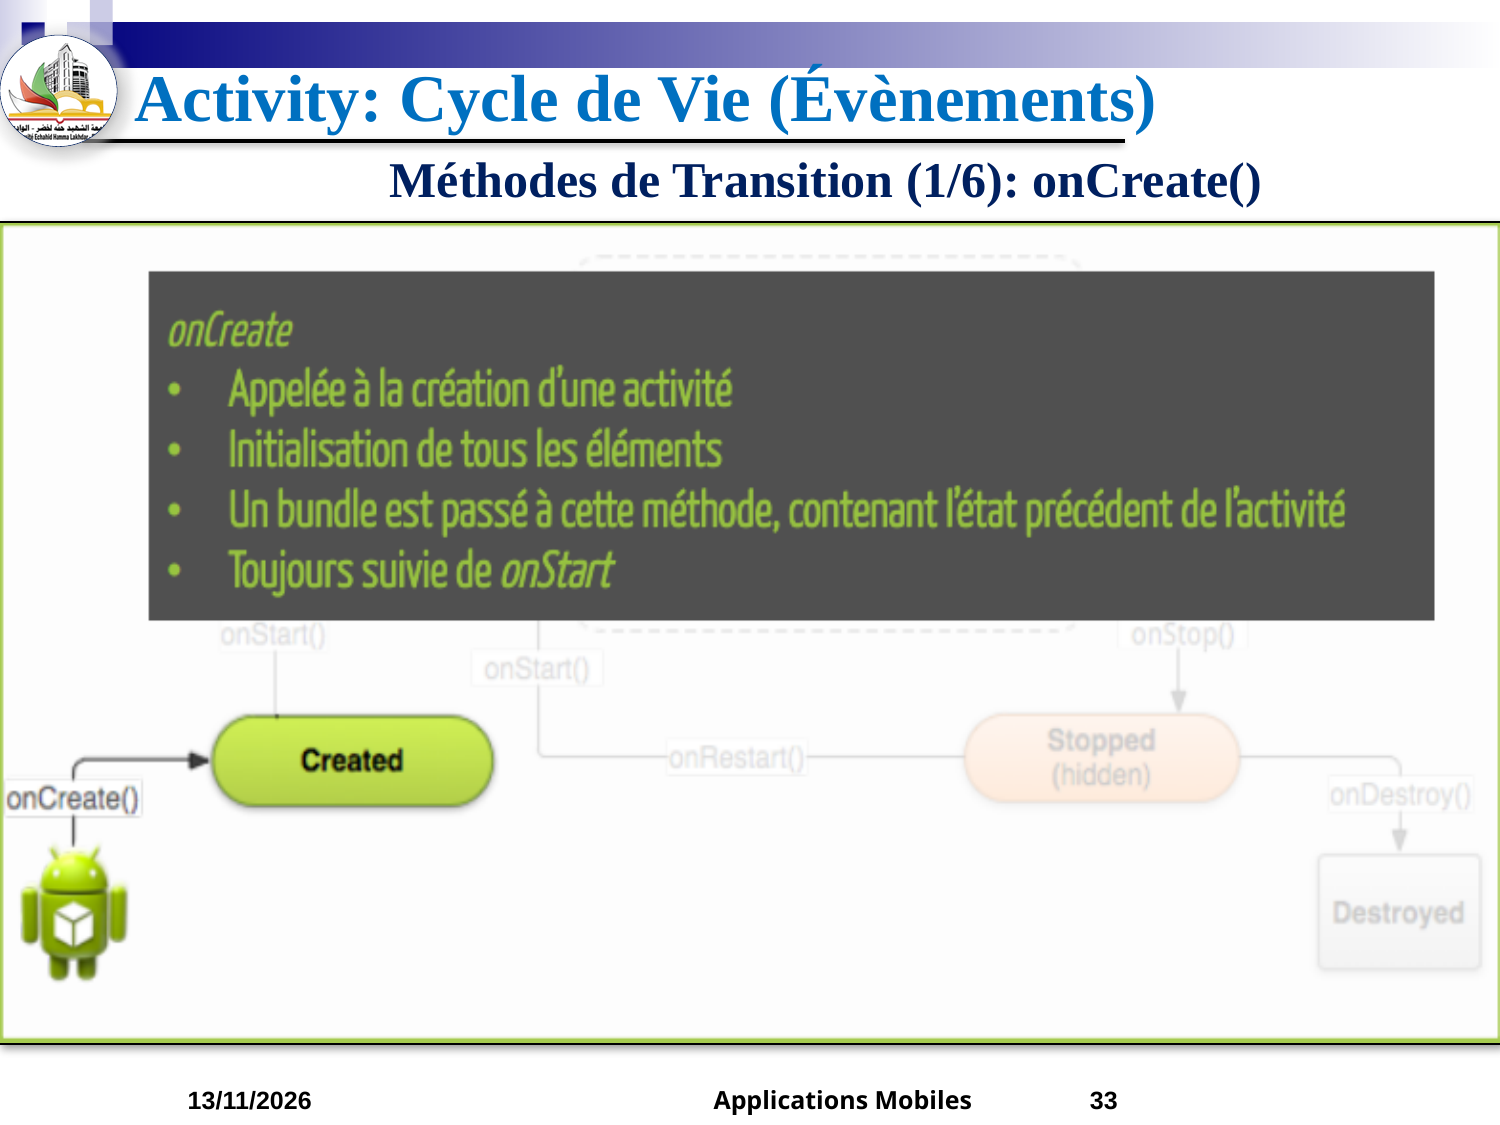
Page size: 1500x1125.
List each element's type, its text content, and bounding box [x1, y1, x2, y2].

slide_number 33 [1074, 1055, 1426, 1123]
footer Applications Mobiles [512, 1055, 988, 1123]
title Activity: Cycle de Vie (Évènements) [119, 18, 1500, 172]
picture [0, 34, 118, 147]
picture [0, 222, 1500, 1044]
text_box Méthodes de Transition (1/6): onCreate() [375, 140, 1313, 216]
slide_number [74, 1055, 426, 1123]
